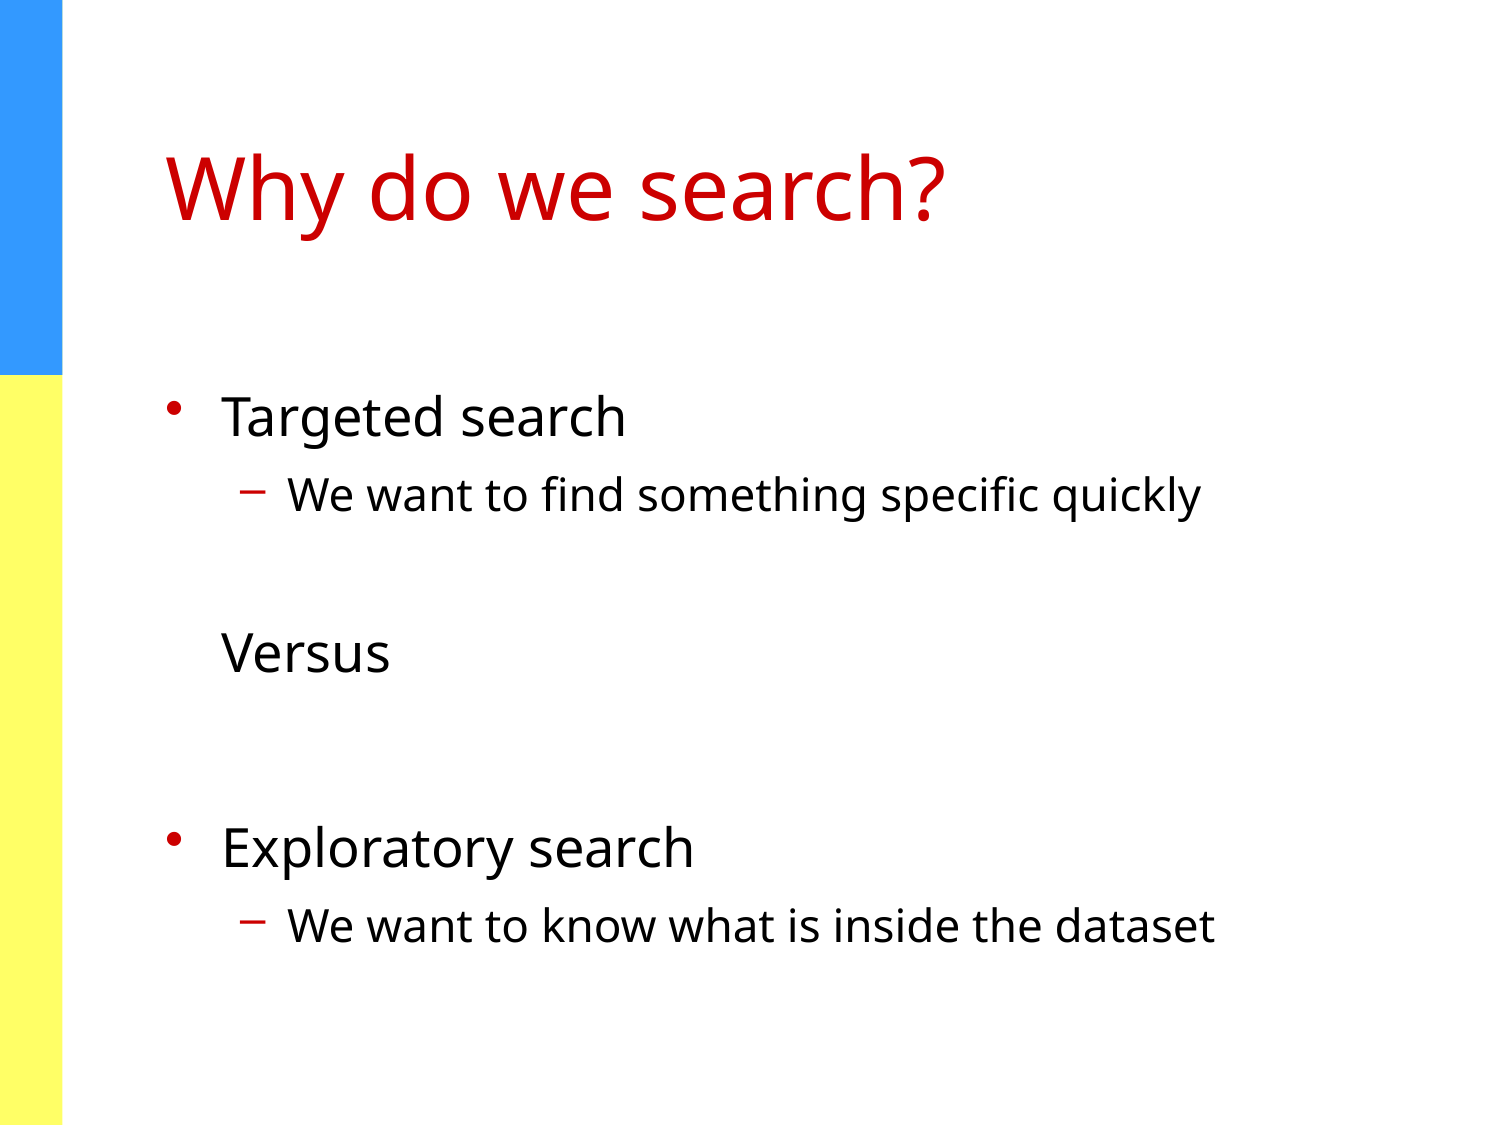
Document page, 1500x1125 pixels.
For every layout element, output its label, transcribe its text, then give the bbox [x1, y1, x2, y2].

title Why do we search? [149, 99, 1351, 288]
list Targeted search We want to find something specific quickly Versus Exploratory search We want to know what is inside the dataset [149, 374, 1388, 976]
